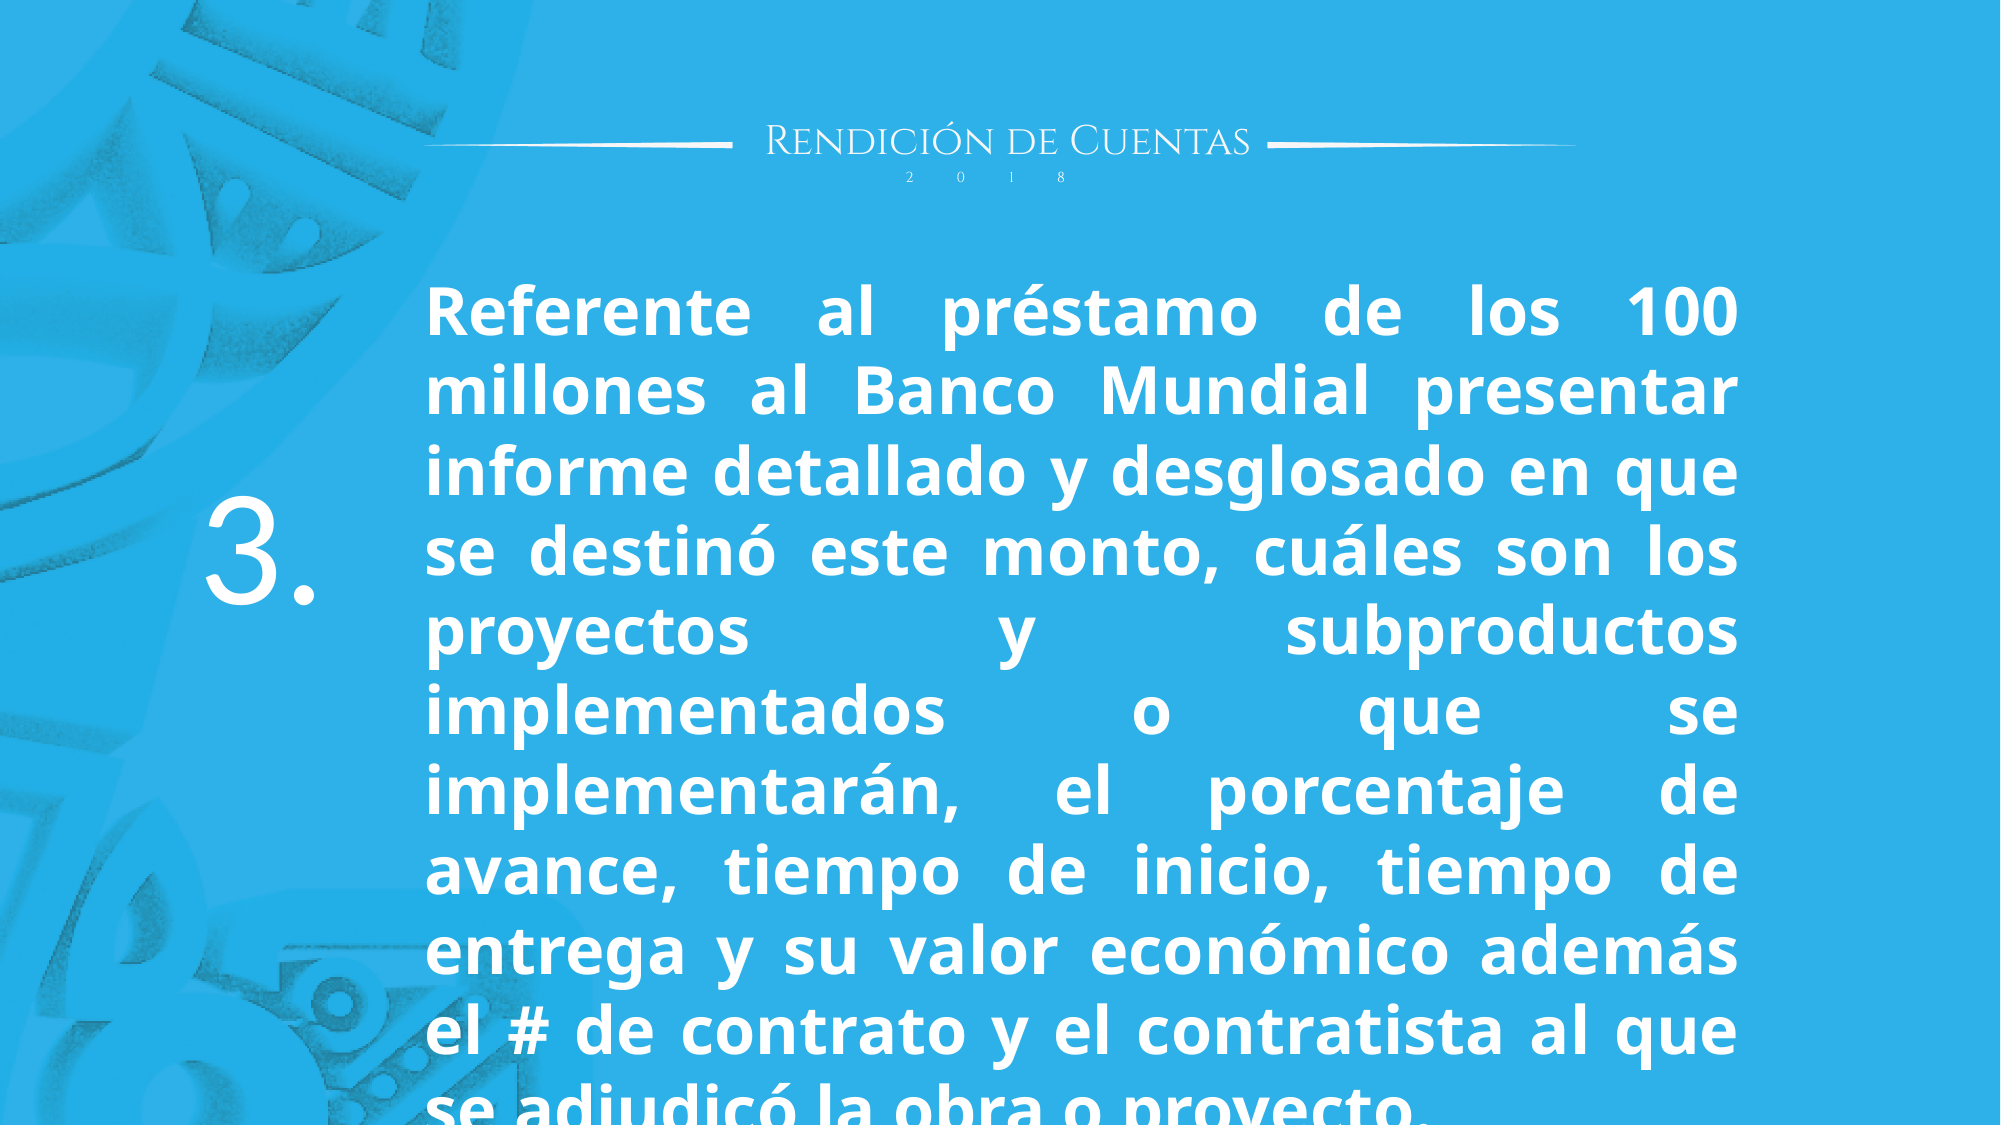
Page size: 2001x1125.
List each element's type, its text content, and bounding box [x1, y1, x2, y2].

text_box Referente al préstamo de los 100 millones al Banco Mundial presentar informe detallado y desglosado en que se destinó este monto, cuáles son los proyectos y subproductos implementados o que se implementarán, el porcentaje de avance, tiempo de inicio, tiempo de entrega y su valor económico además el # de contrato y el contratista al que se adjudicó la obra o proyecto. [409, 261, 1756, 1125]
picture [0, 0, 2001, 1125]
text_box 3. [184, 430, 378, 646]
